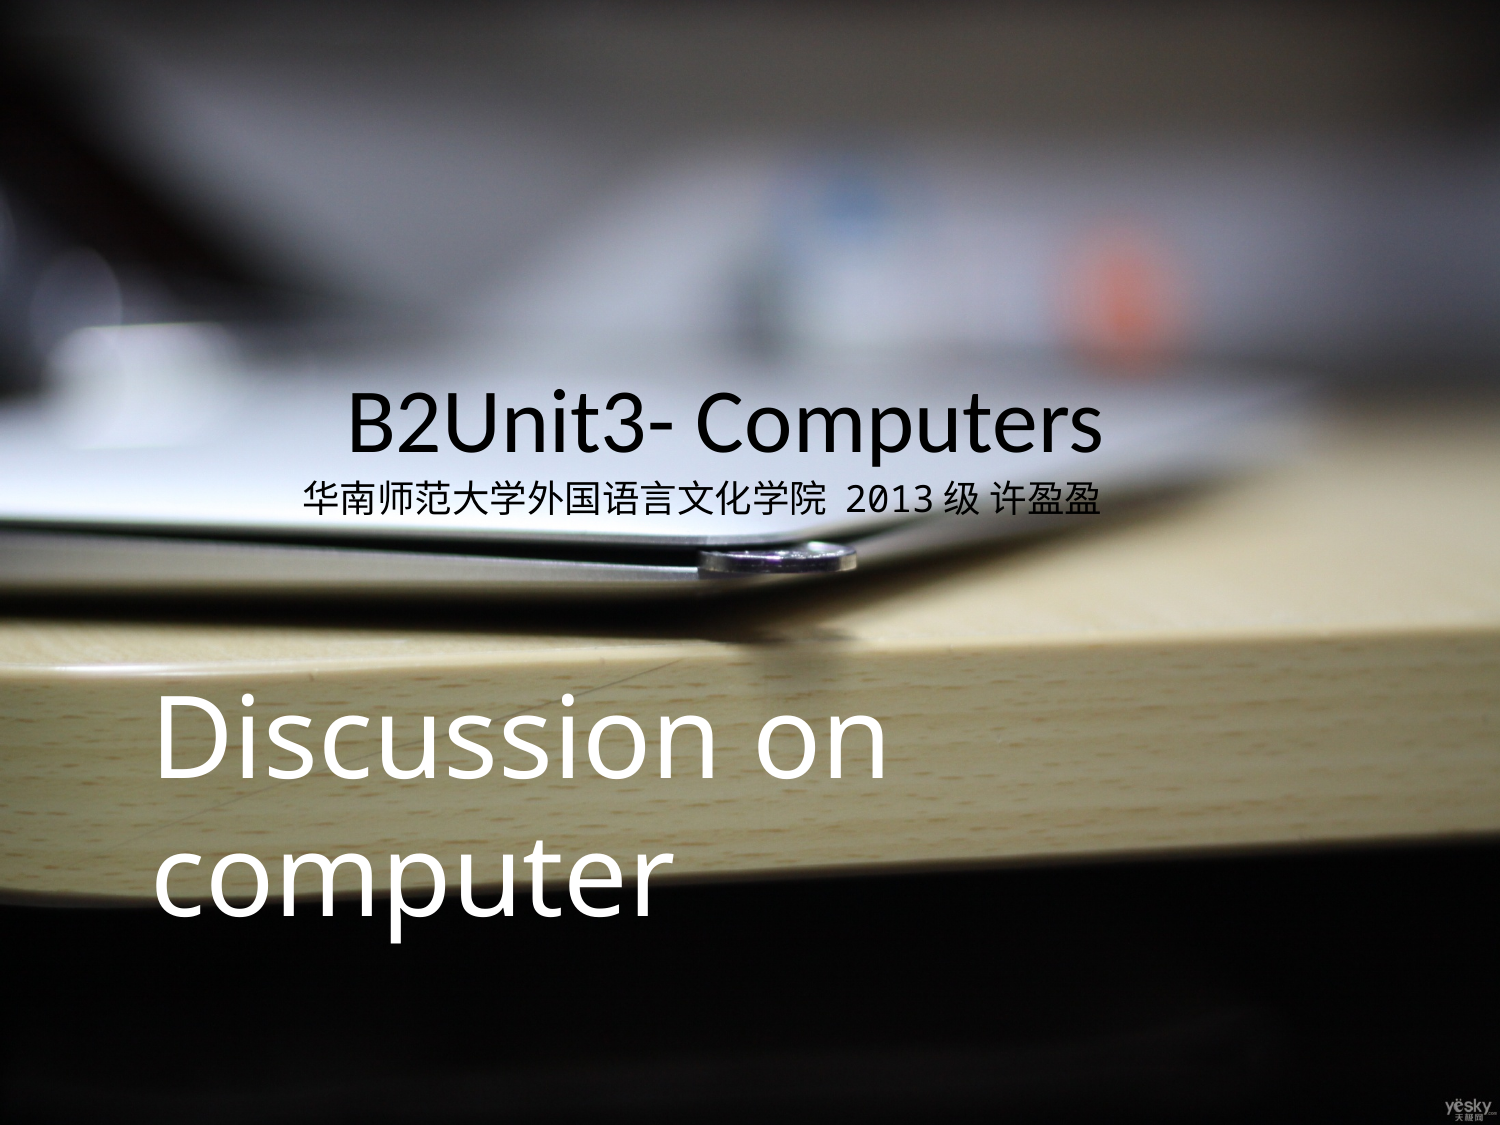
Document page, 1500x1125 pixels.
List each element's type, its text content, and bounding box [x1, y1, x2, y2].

picture [0, 0, 1500, 1125]
text_box 华南师范大学外国语言文化学院 2013级 许盈盈 [287, 467, 1117, 528]
title B2Unit3- Computers [88, 349, 1364, 591]
text_box Discussion on computer [135, 656, 1412, 947]
